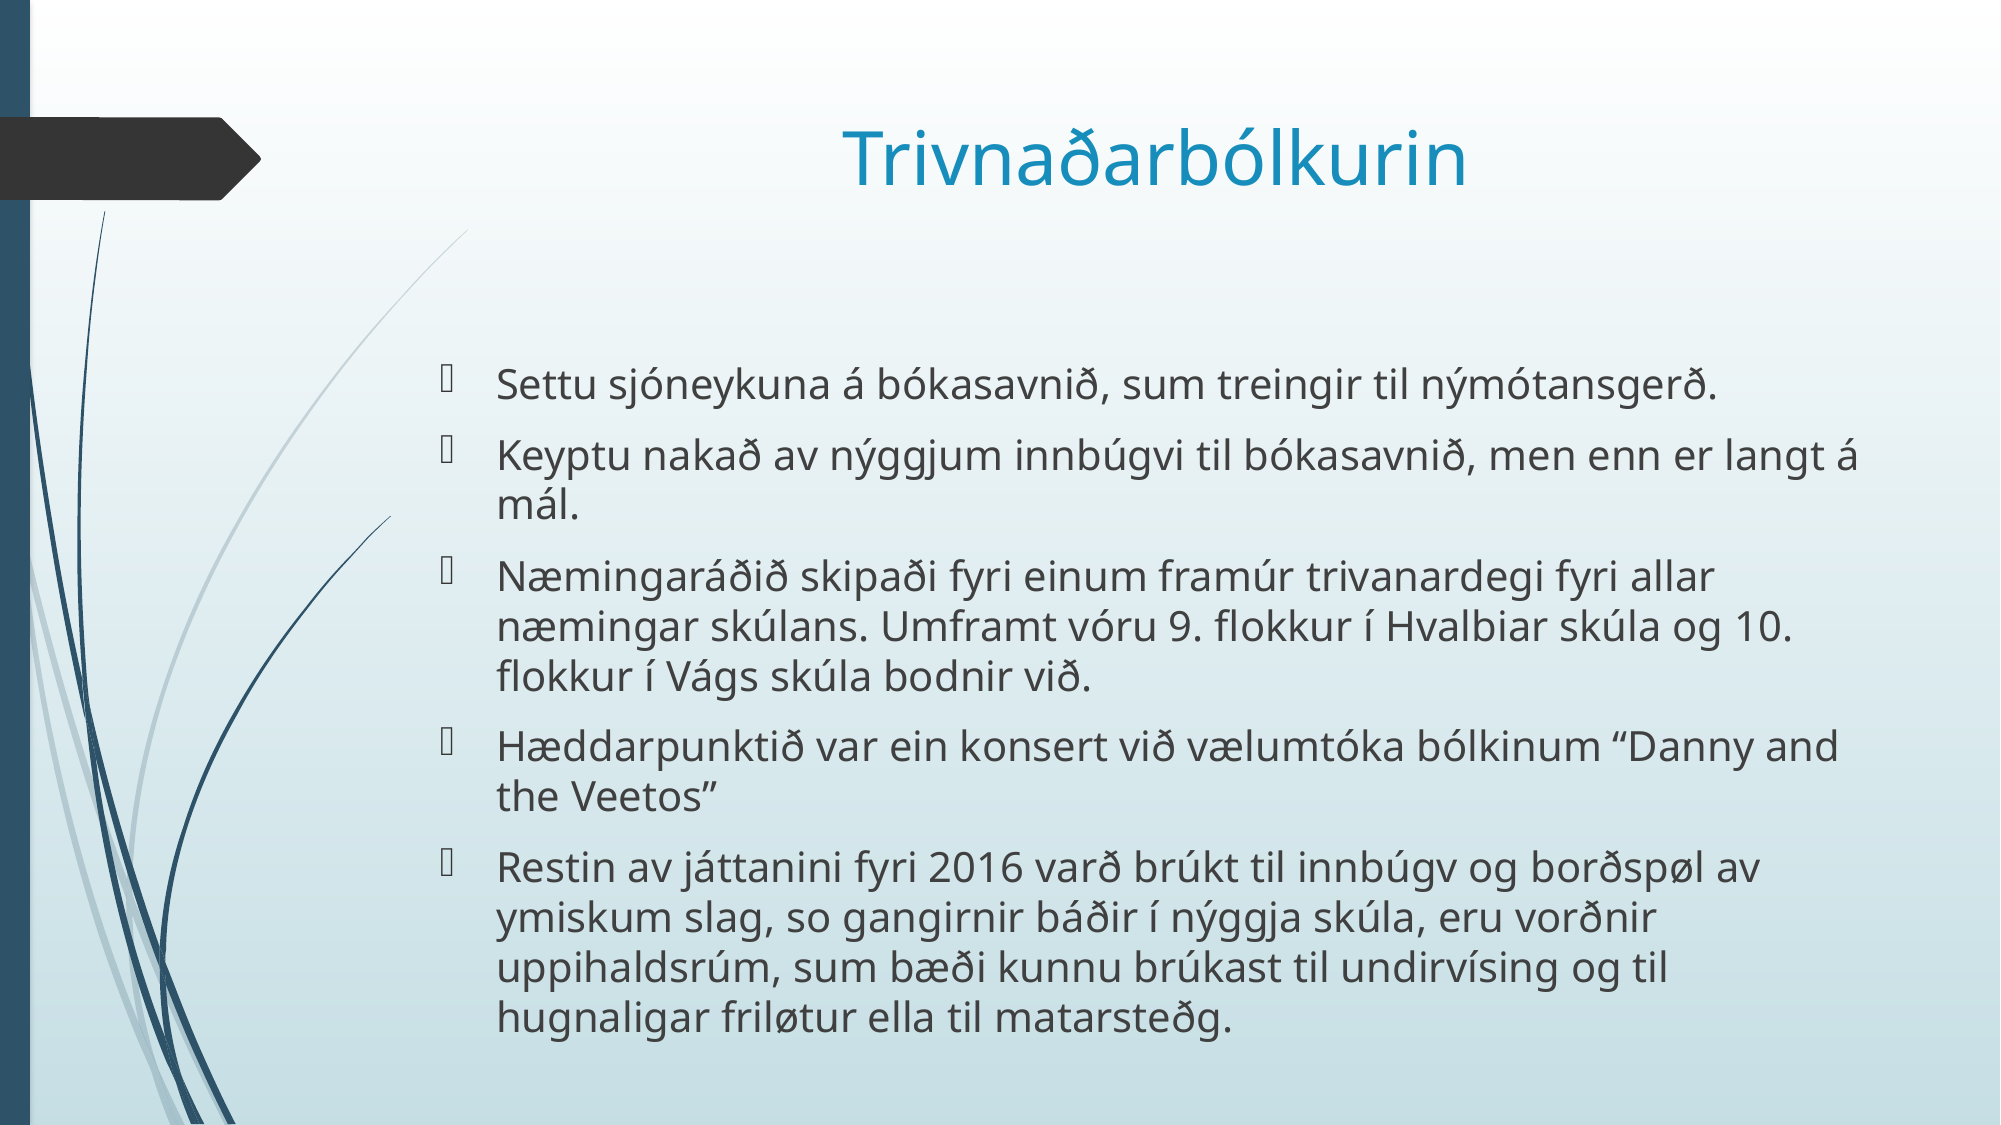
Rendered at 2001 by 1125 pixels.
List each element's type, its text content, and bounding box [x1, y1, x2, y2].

list Settu sjóneykuna á bókasavnið, sum treingir til nýmótansgerð. Keyptu nakað av nýggjum innbúgvi til bókasavnið, men enn er langt á mál. Næmingaráðið skipaði fyri einum framúr trivanardegi fyri allar næmingar skúlans. Umframt vóru 9. flokkur í Hvalbiar skúla og 10. flokkur í Vágs skúla bodnir við. Hæddarpunktið var ein konsert við vælumtóka bólkinum “Danny and the Veetos” Restin av játtanini fyri 2016 varð brúkt til innbúgv og borðspøl av ymiskum slag, so gangirnir báðir í nýggja skúla, eru vorðnir uppihaldsrúm, sum bæði kunnu brúkast til undirvísing og til hugnaligar friløtur ella til matarsteðg. [424, 350, 1888, 970]
title Trivnaðarbólkurin [425, 102, 1888, 313]
